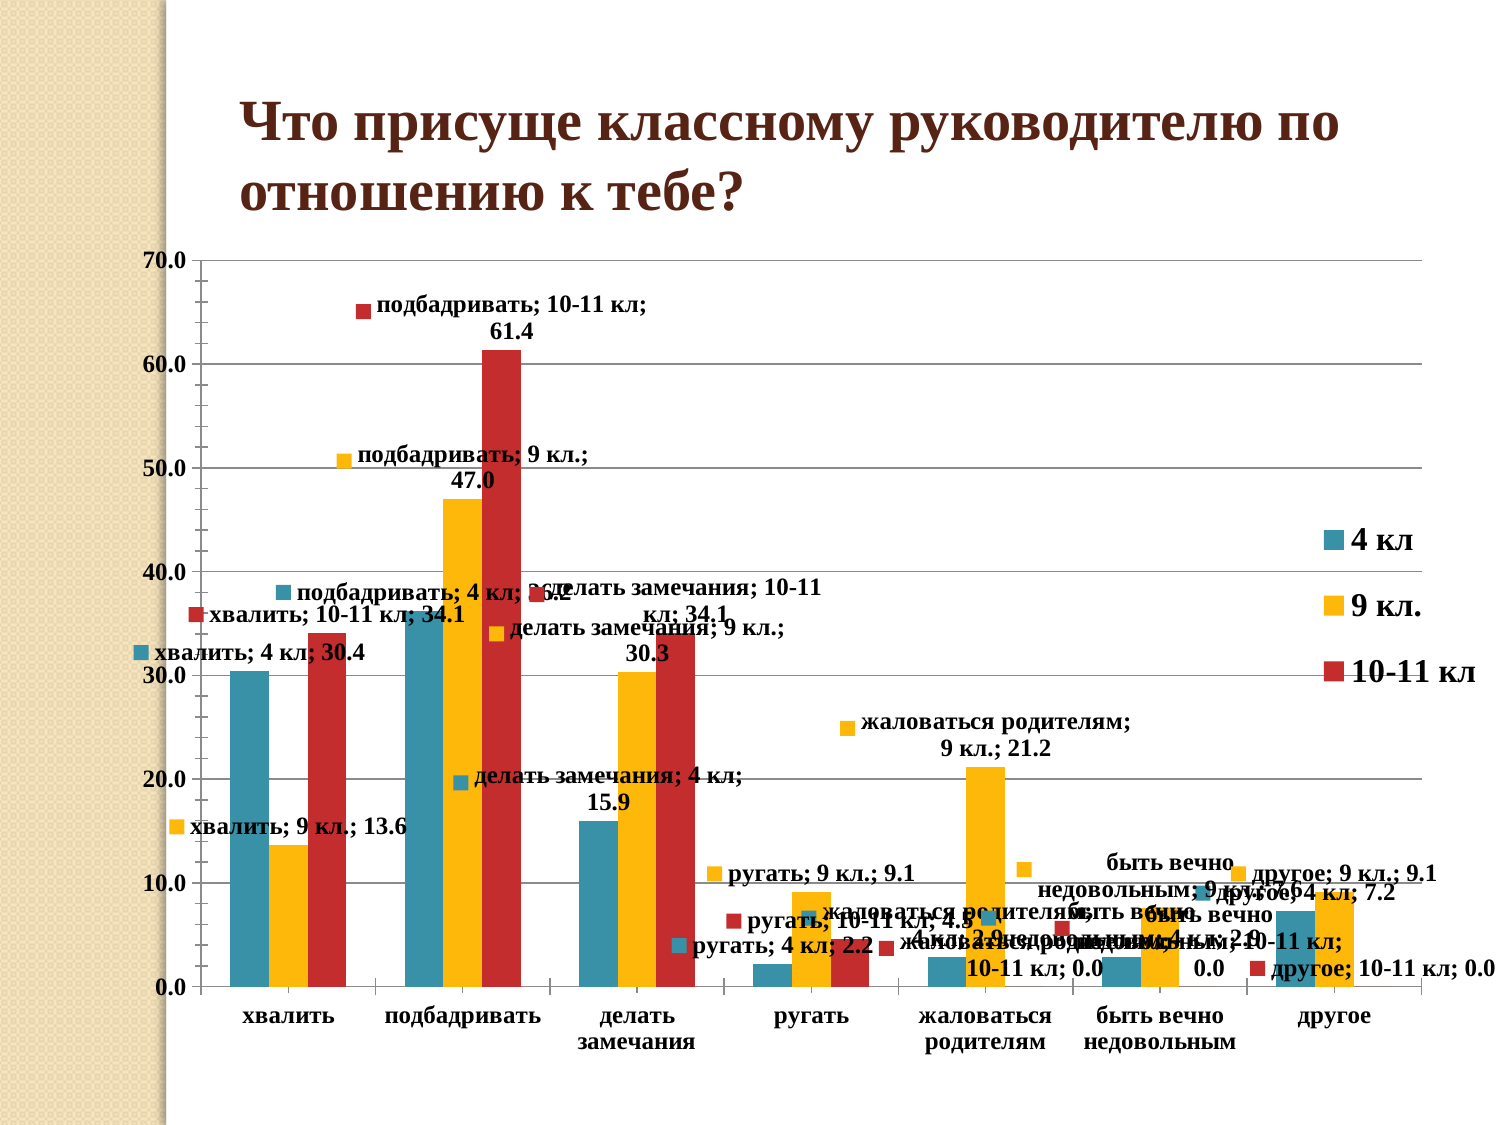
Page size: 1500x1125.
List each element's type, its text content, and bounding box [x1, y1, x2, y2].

title Что присуще классному руководителю по отношению к тебе? [225, 58, 1500, 244]
chart [81, 245, 1500, 1079]
